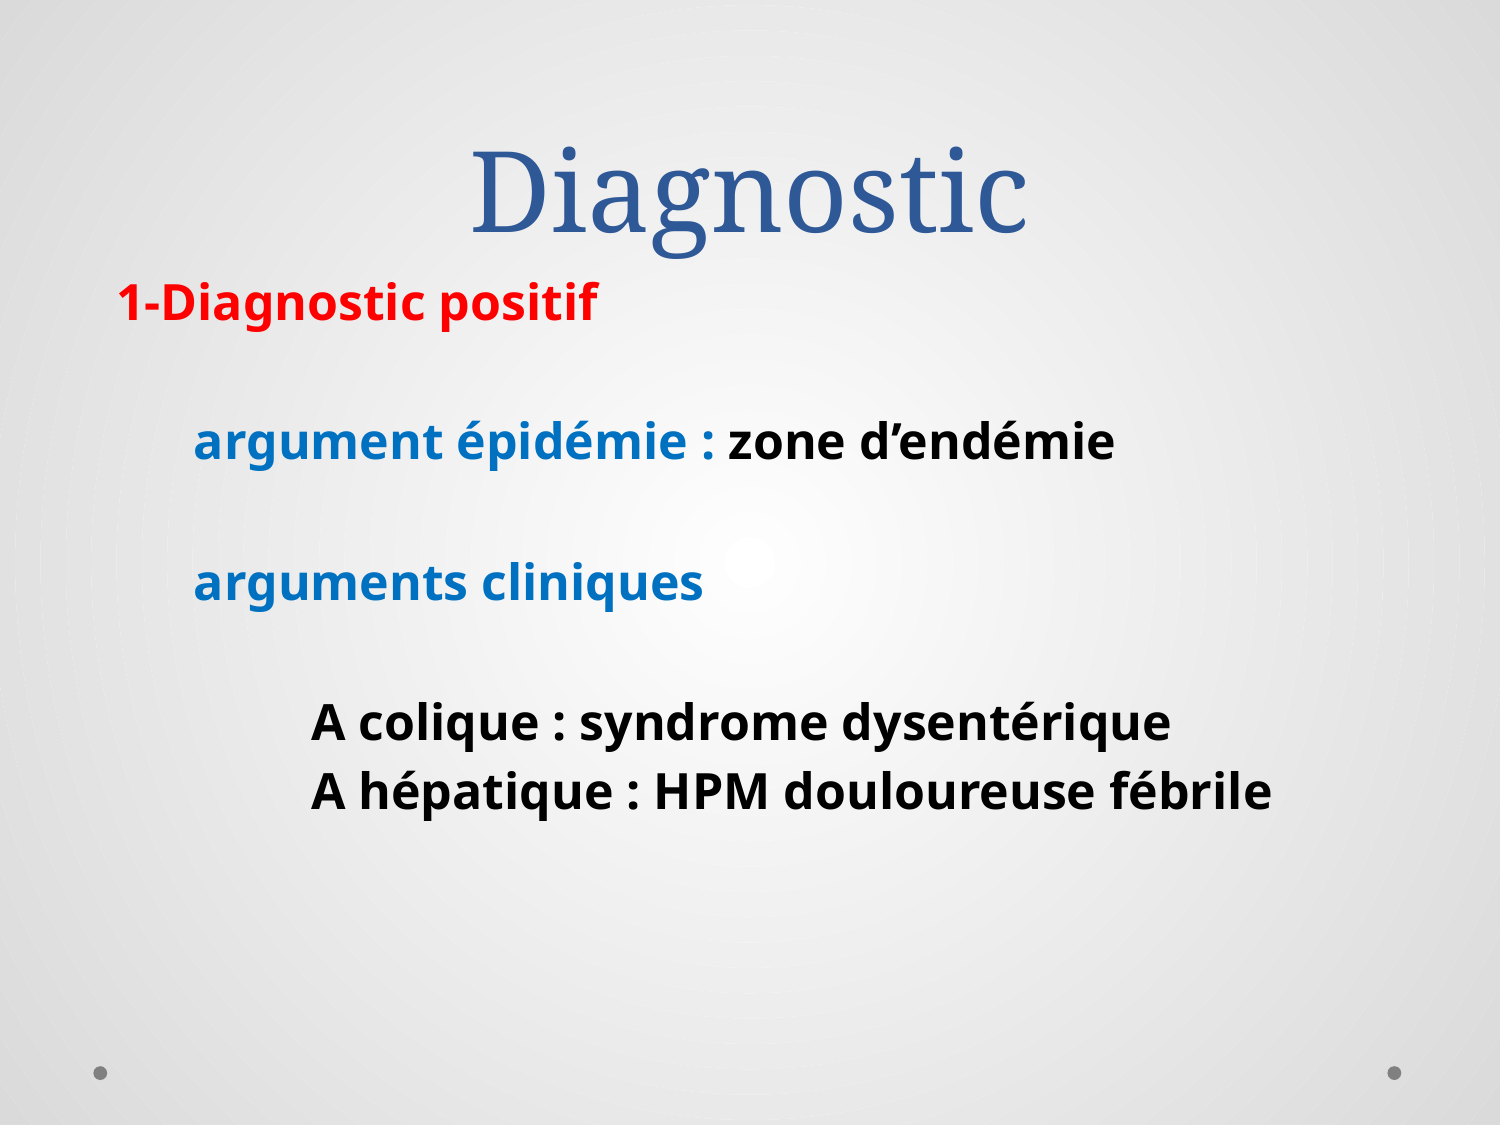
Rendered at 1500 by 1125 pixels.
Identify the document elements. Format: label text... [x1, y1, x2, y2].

title Diagnostic [75, 0, 1425, 262]
list 1-Diagnostic positif argument épidémie : zone d’endémie arguments cliniques A colique : syndrome dysentérique A hépatique : HPM douloureuse fébrile [75, 262, 1425, 1005]
